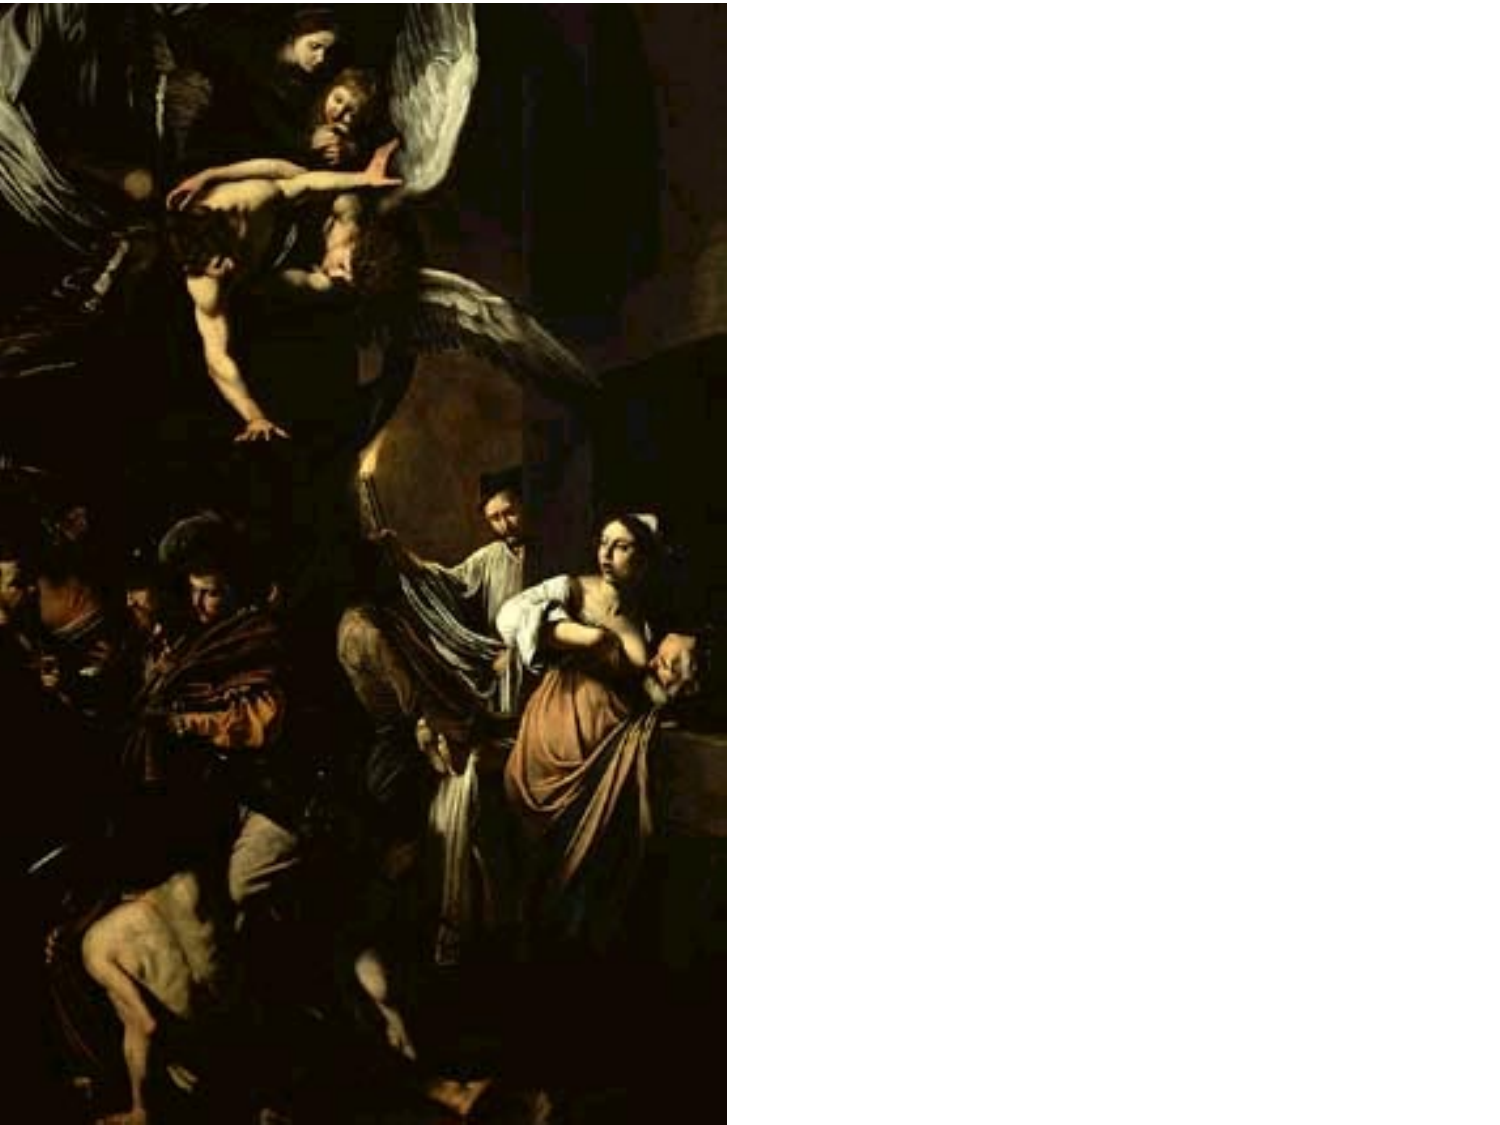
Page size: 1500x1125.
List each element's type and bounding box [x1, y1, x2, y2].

list [0, 2, 727, 1125]
